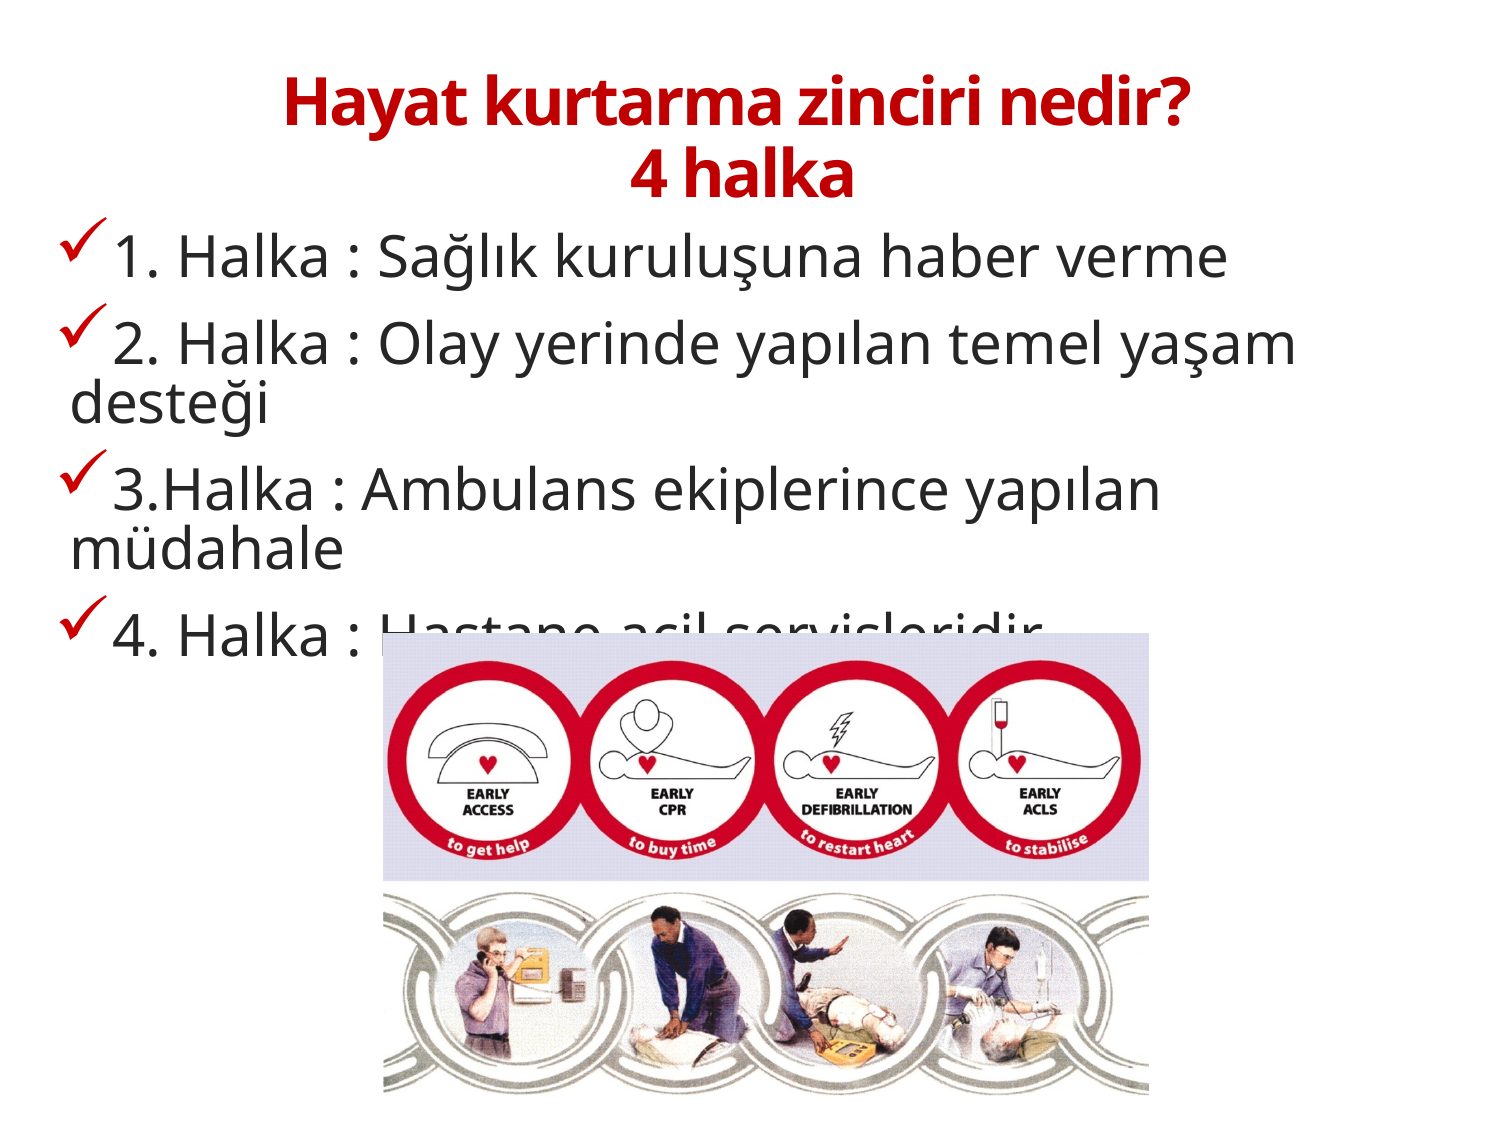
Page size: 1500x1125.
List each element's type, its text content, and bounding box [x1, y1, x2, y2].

picture [383, 632, 1149, 1097]
title Hayat kurtarma zinciri nedir? 4 halka [117, 46, 1372, 222]
list 1. Halka : Sağlık kuruluşuna haber verme 2. Halka : Olay yerinde yapılan temel yaşam desteği 3.Halka : Ambulans ekiplerince yapılan müdahale 4. Halka : Hastane acil servisleridir [39, 222, 1436, 988]
